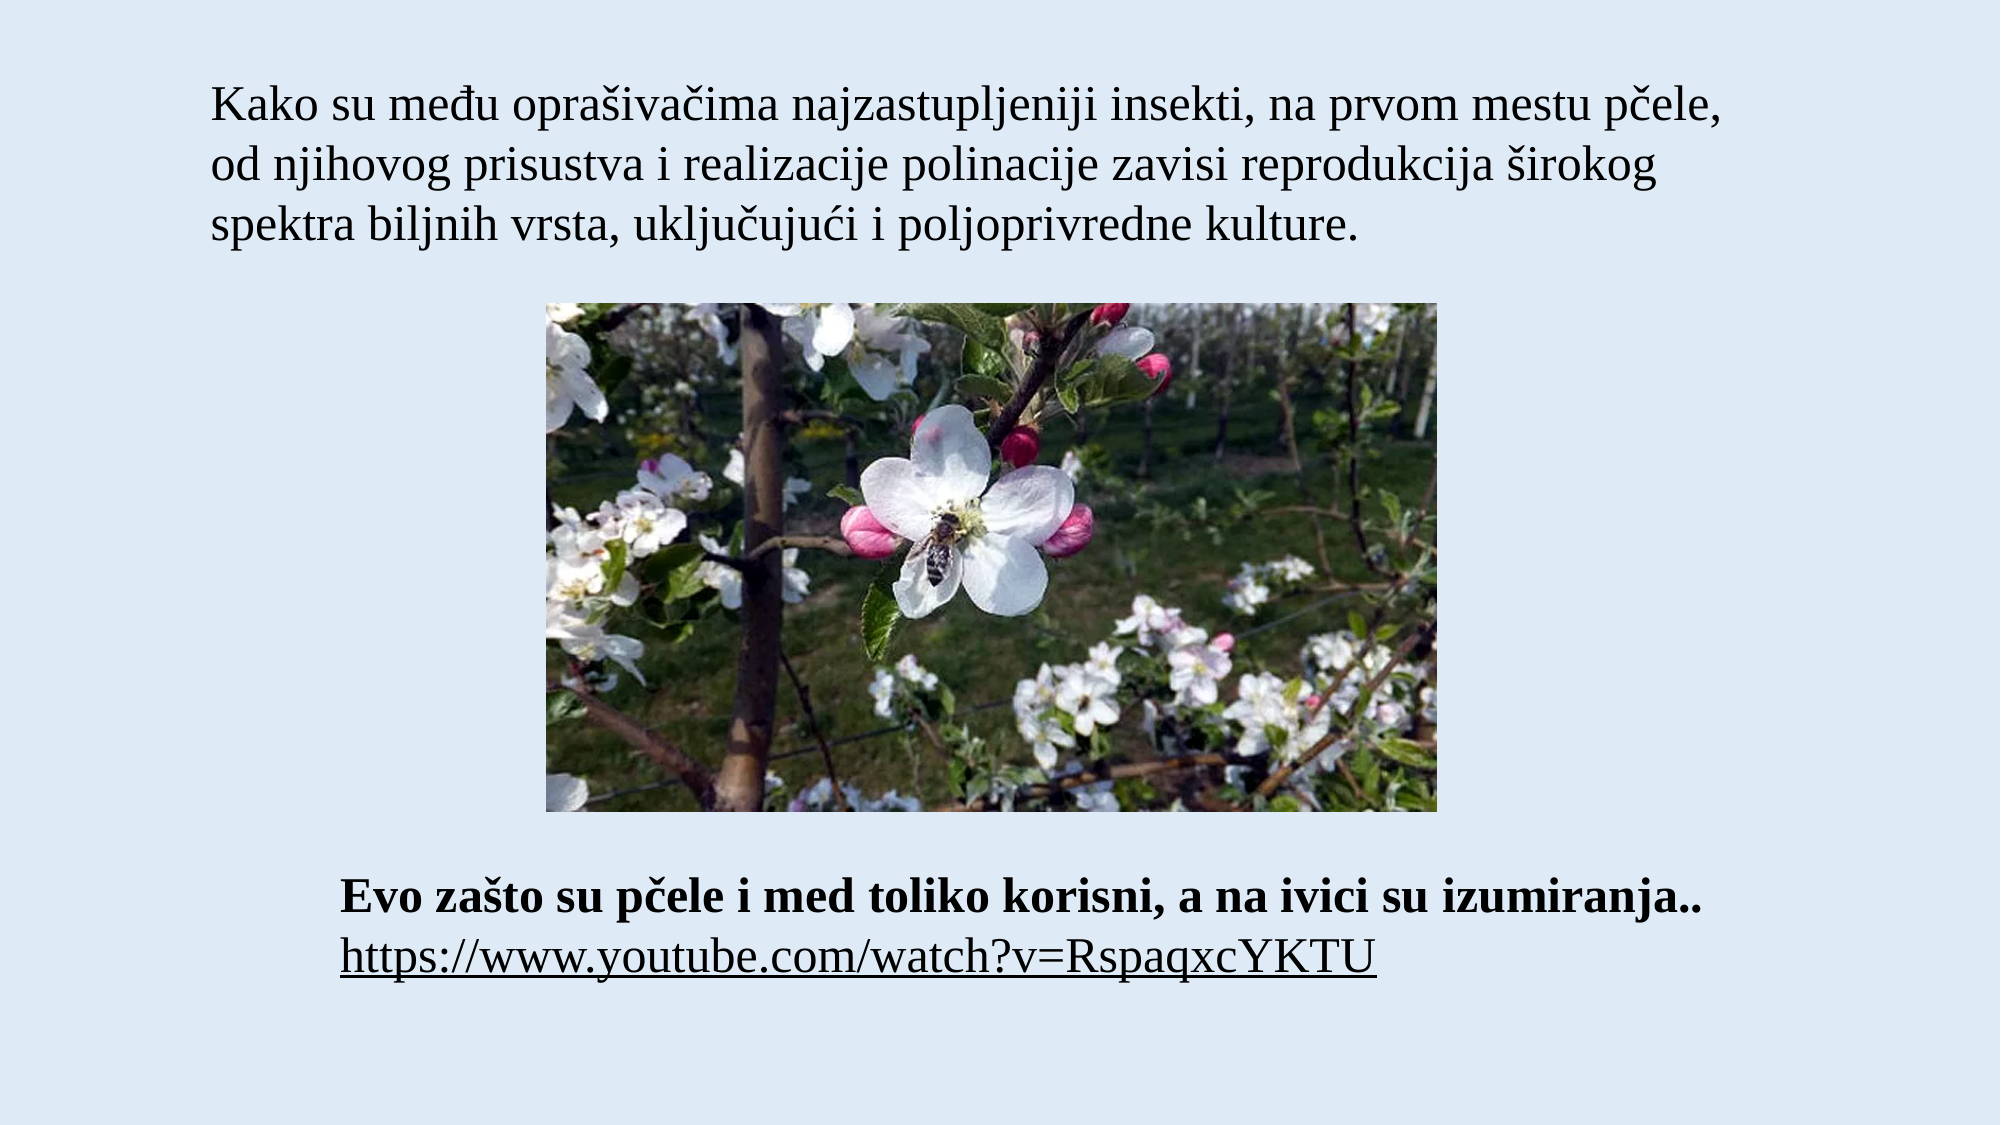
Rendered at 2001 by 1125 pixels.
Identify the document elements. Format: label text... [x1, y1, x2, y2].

text_box Evo zašto su pčele i med toliko korisni, a na ivici su izumiranja.. https://www.youtube.com/watch?v=RspaqxcYKTU [325, 854, 1729, 1035]
picture [546, 303, 1437, 812]
text_box Kako su među oprašivačima najzastupljeniji insekti, na prvom mestu pčele, od njihovog prisustva i realizacije polinacije zavisi reprodukcija širokog spektra biljnih vrsta, uključujući i poljoprivredne kulture. [195, 63, 1752, 259]
